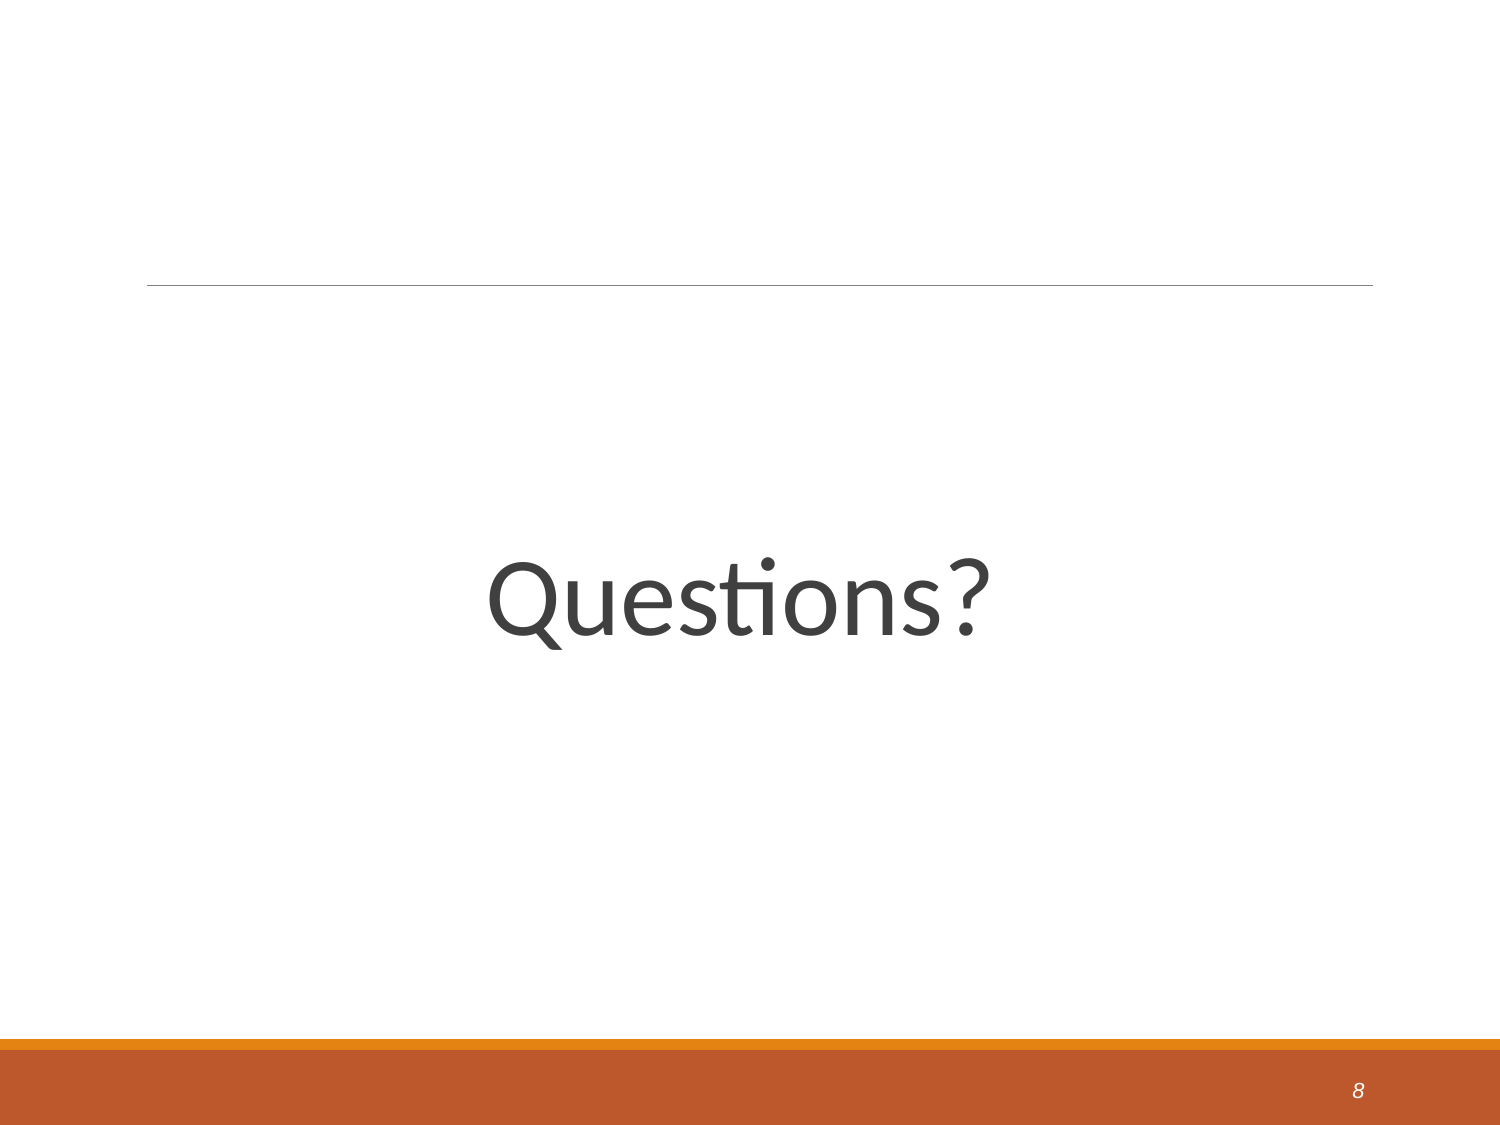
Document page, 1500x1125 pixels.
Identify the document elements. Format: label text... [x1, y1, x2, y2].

list Questions? [135, 302, 1373, 963]
slide_number 8 [1218, 1059, 1380, 1120]
